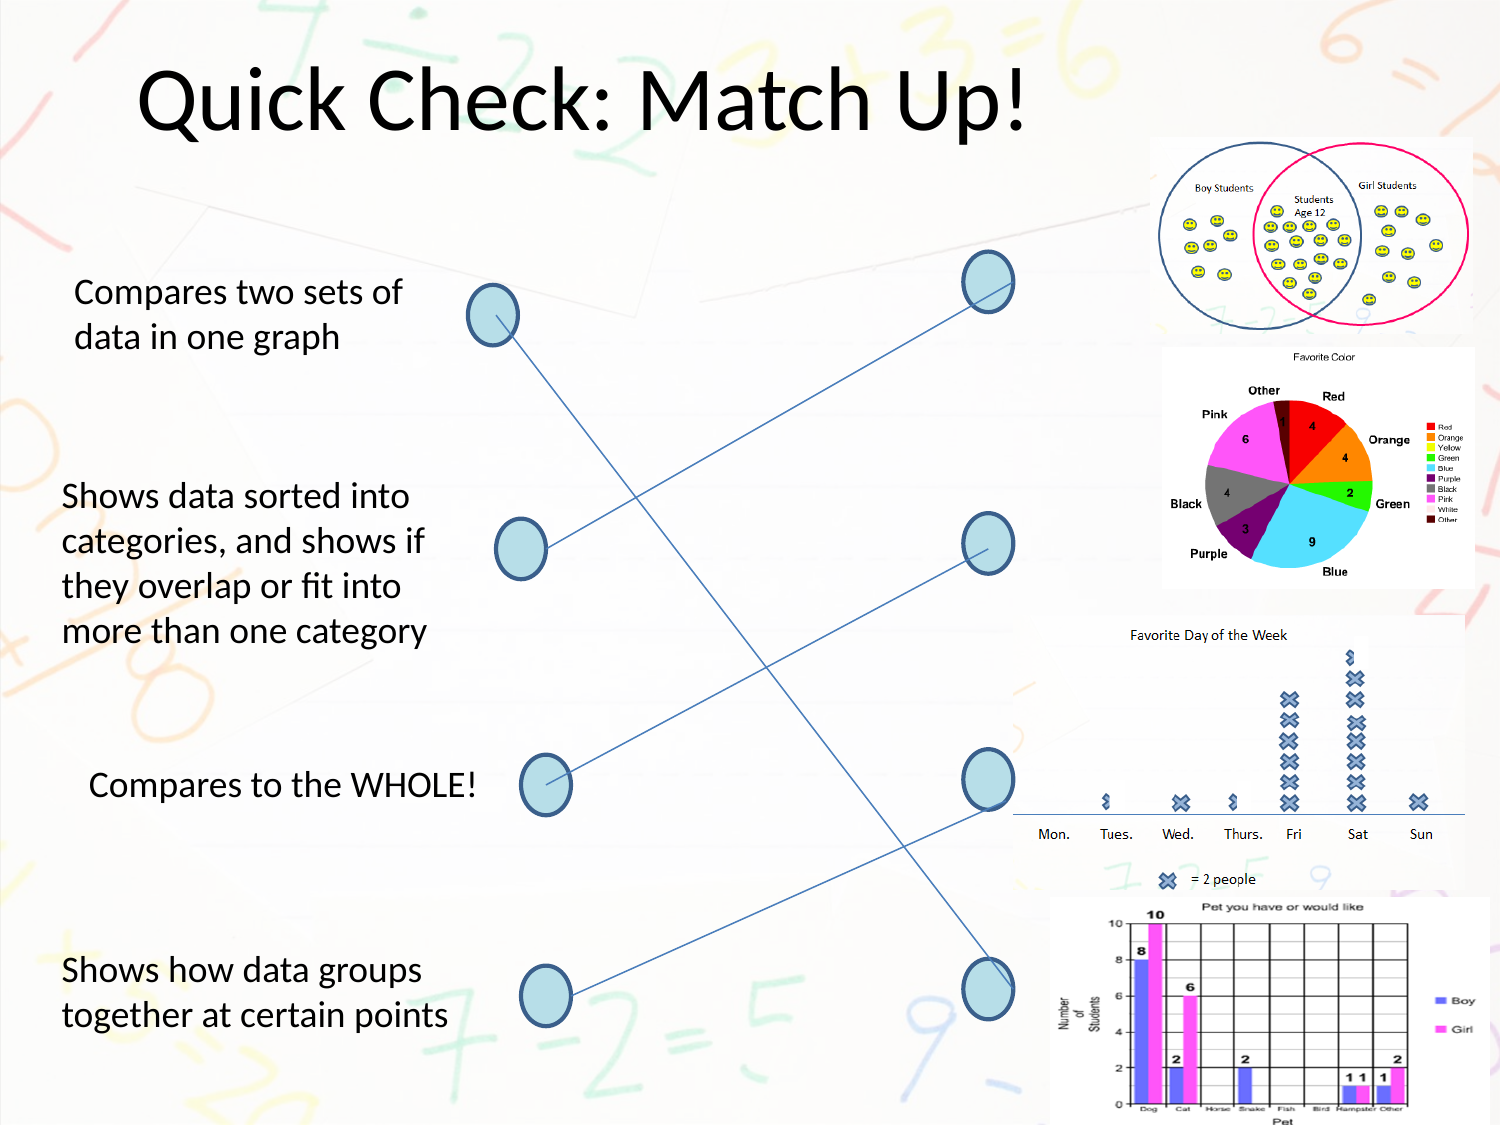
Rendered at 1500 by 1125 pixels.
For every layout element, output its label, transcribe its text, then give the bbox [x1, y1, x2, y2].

text_box [518, 998, 573, 1029]
picture [1150, 137, 1473, 335]
text_box [465, 282, 520, 348]
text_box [545, 548, 989, 786]
picture [1162, 347, 1476, 589]
picture [1014, 615, 1465, 890]
title Quick Check: Match Up! [71, 0, 1097, 188]
text_box Compares to the WHOLE! [74, 753, 490, 813]
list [1049, 897, 1490, 1125]
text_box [570, 800, 1007, 997]
text_box [964, 996, 1015, 1022]
text_box Shows how data groups together at certain points [46, 937, 496, 1043]
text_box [495, 314, 1014, 990]
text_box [545, 281, 1014, 550]
text_box Compares two sets of data in one graph [59, 259, 493, 364]
text_box [961, 249, 1016, 282]
text_box Shows data sorted into categories, and shows if they overlap or fit into more than one category [46, 463, 490, 659]
